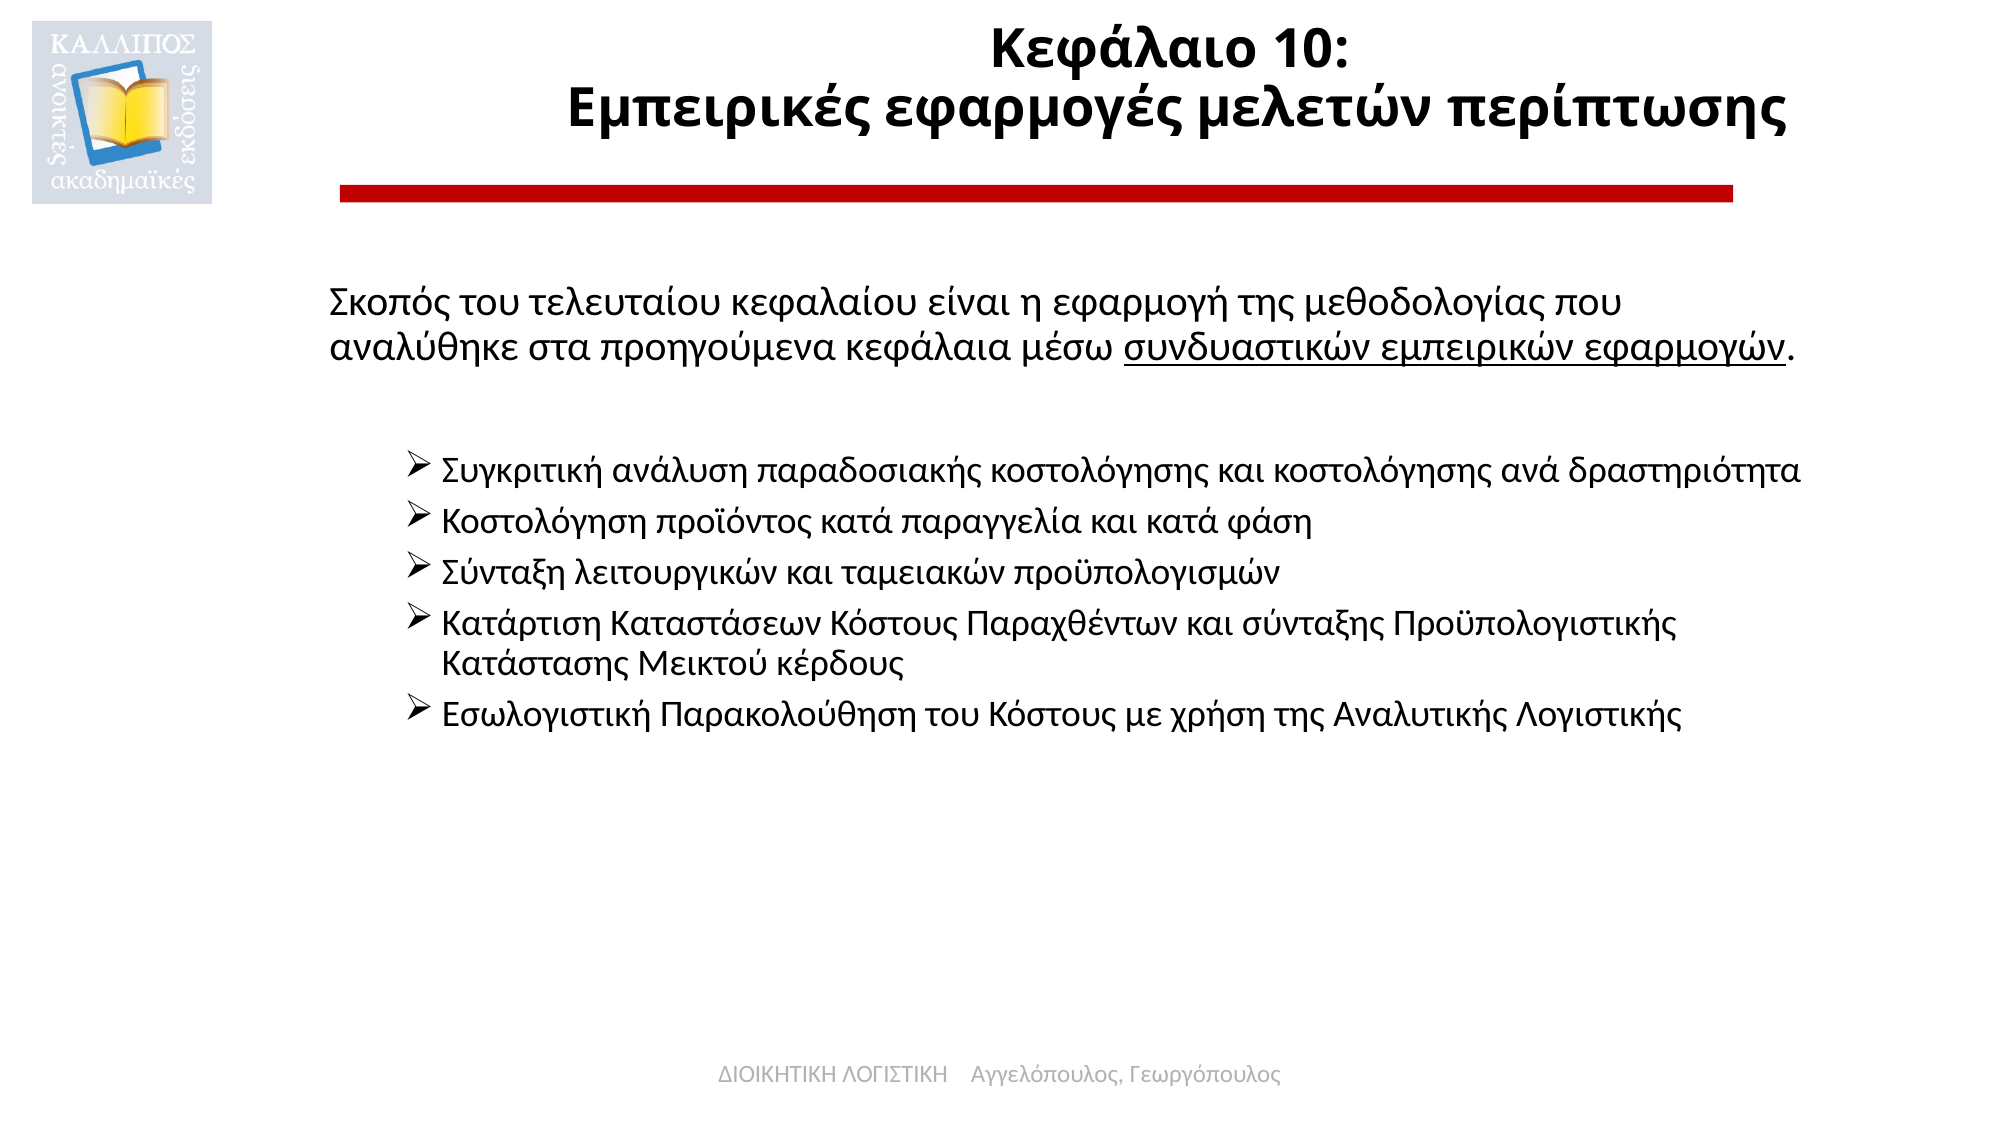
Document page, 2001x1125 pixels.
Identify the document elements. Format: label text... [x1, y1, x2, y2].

picture [32, 21, 212, 204]
footer ΔΙΟΙΚΗΤΙΚΗ ΛΟΓΙΣΤΙΚΗ Αγγελόπουλος, Γεωργόπουλος [662, 1042, 1338, 1103]
list Σκοπός του τελευταίου κεφαλαίου είναι η εφαρμογή της μεθοδολογίας που αναλύθηκε στα προηγούμενα κεφάλαια μέσω συνδυαστικών εμπειρικών εφαρμογών. Συγκριτική ανάλυση παραδοσιακής κοστολόγησης και κοστολόγησης ανά δραστηριότητα Κοστολόγηση προϊόντος κατά παραγγελία και κατά φάση Σύνταξη λειτουργικών και ταμειακών προϋπολογισμών Κατάρτιση Καταστάσεων Κόστους Παραχθέντων και σύνταξης Προϋπολογιστικής Κατάστασης Μεικτού κέρδους Εσωλογιστική Παρακολούθηση του Κόστους με χρήση της Αναλυτικής Λογιστικής [314, 272, 1837, 926]
title Κεφάλαιο 10: Εμπειρικές εφαρμογές μελετών περίπτωσης [314, 17, 2000, 206]
